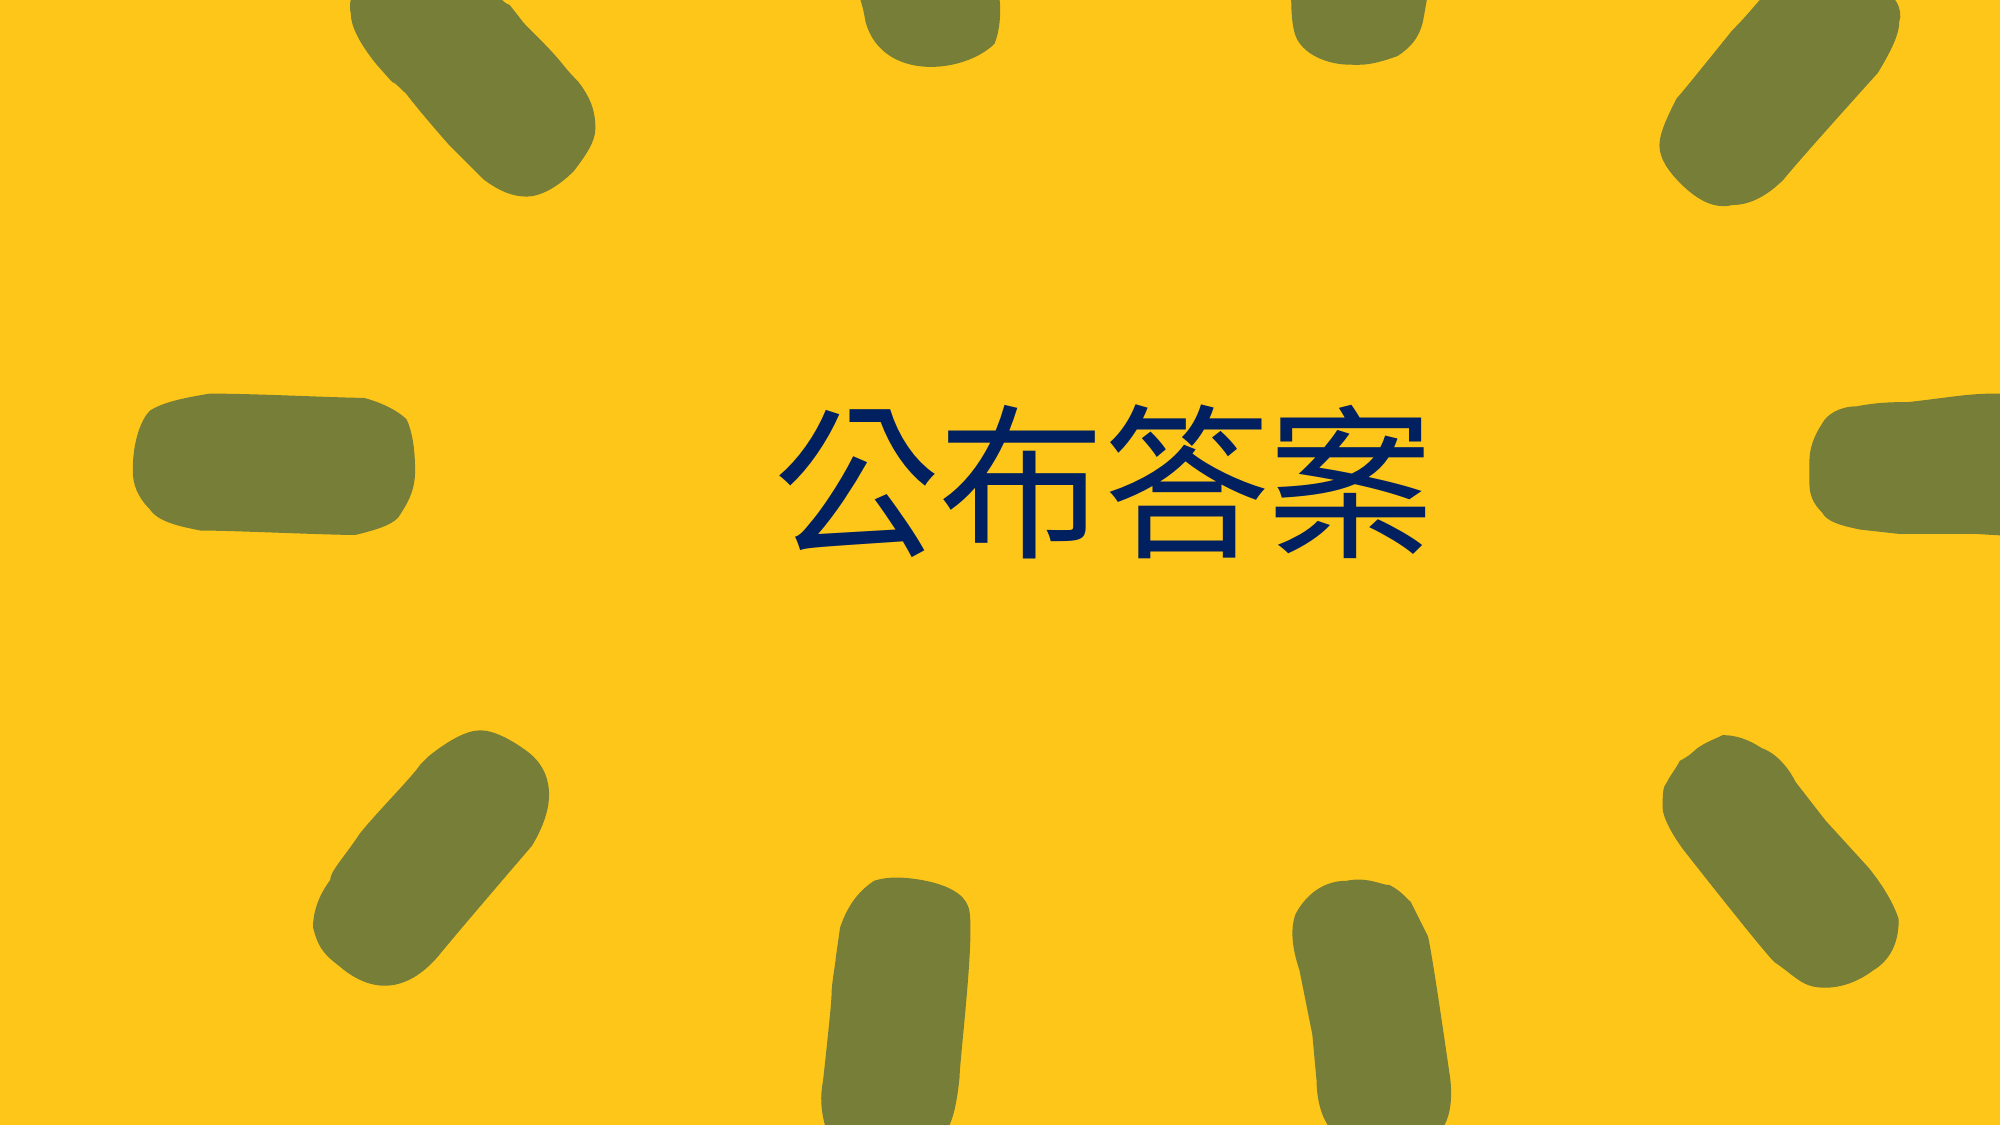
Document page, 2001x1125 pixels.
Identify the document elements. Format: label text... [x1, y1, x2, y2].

text_box [1659, 0, 1901, 207]
text_box [1809, 393, 2000, 536]
text_box [0, 0, 2000, 1125]
text_box [1291, 0, 1427, 65]
text_box [860, 0, 1001, 67]
text_box [312, 730, 550, 986]
text_box [349, 0, 596, 197]
text_box [821, 877, 971, 1125]
title 公布答案 [555, 134, 1654, 580]
text_box [1662, 735, 1899, 988]
text_box [132, 393, 416, 535]
text_box [1292, 879, 1452, 1125]
